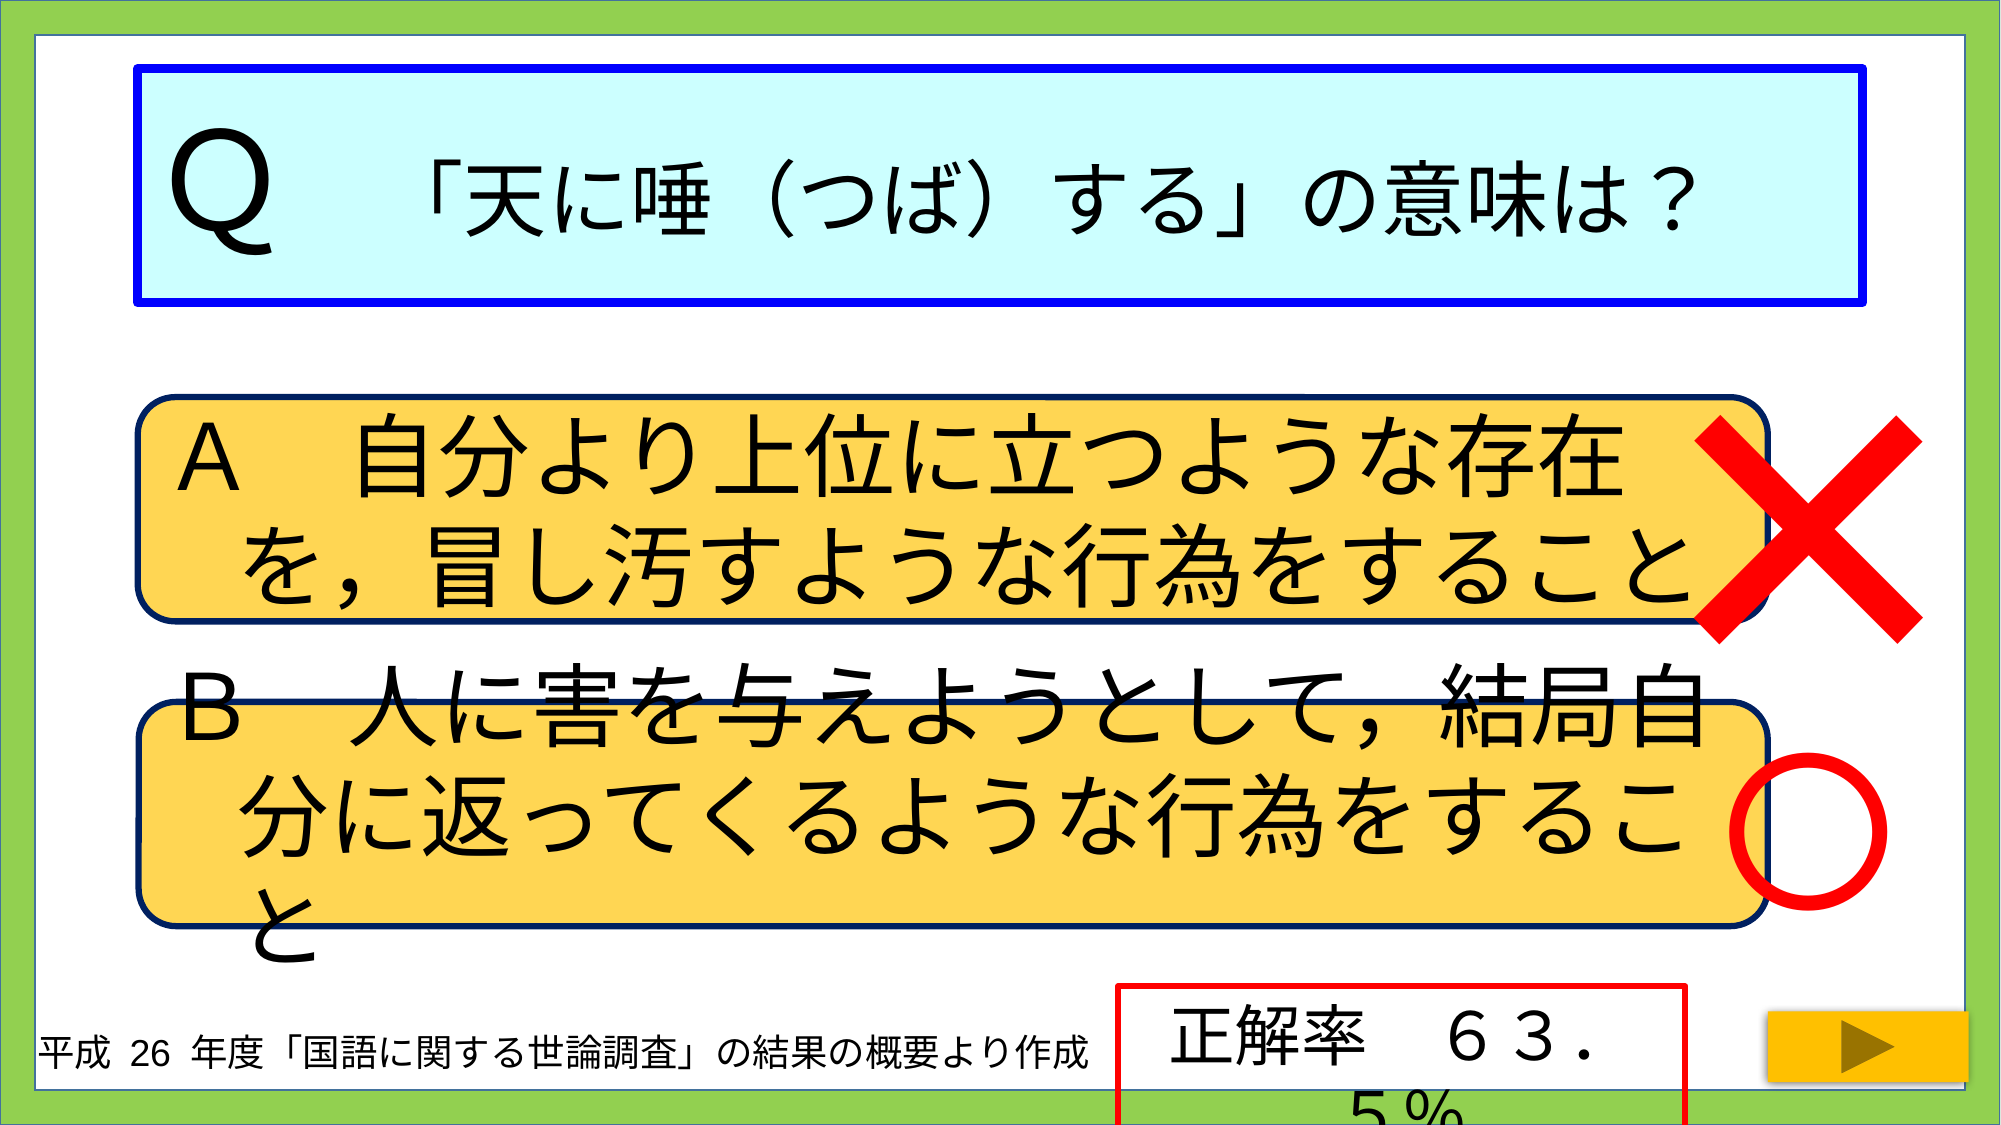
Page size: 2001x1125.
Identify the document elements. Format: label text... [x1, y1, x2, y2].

text_box 平成 26 年度「国語に関する世論調査」の結果の概要より作成 [22, 1021, 1105, 1082]
text_box Ｂ 人に害を与えようとして，結局自分に返ってくるような行為をすること [138, 701, 1602, 927]
text_box ○ [1602, 812, 2000, 1019]
title Ｑ 「天に唾（つば）する」の意味は？ [137, 68, 1863, 303]
text_box × [1602, 179, 2000, 812]
text_box [1767, 1011, 1969, 1083]
text_box Ａ 自分より上位に立つような存在を，冒し汚すような行為をすること [137, 397, 1602, 622]
text_box 正解率 ６３．５％ [1118, 986, 1686, 1125]
